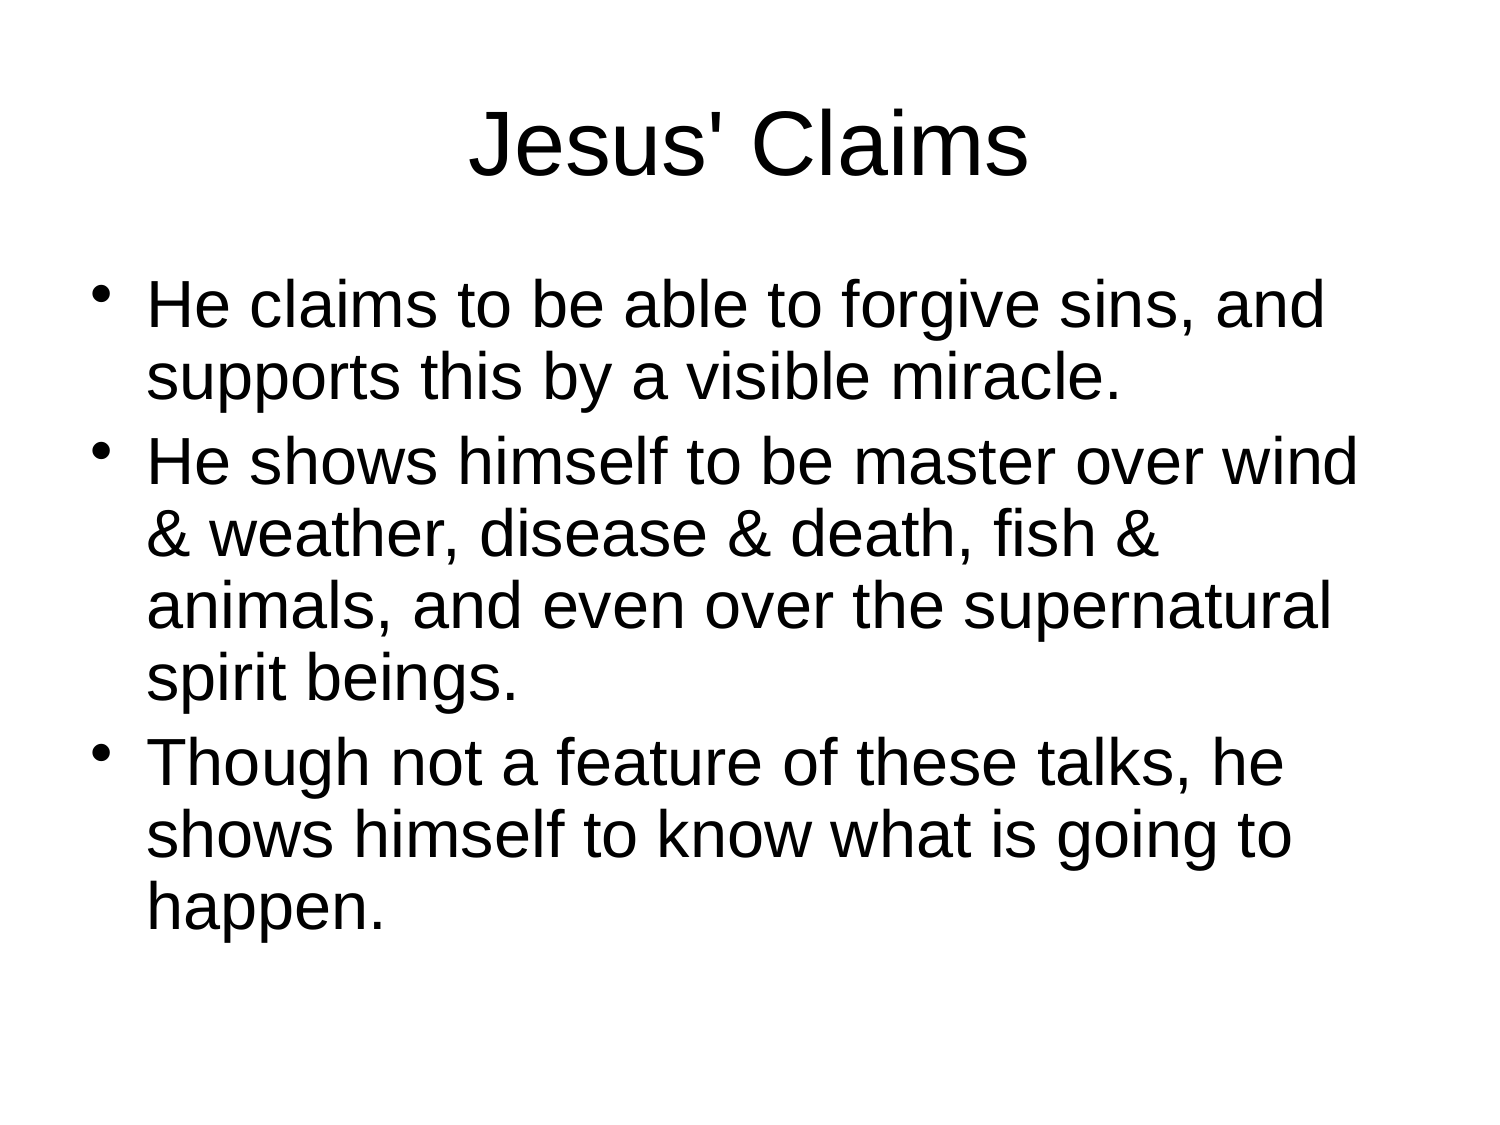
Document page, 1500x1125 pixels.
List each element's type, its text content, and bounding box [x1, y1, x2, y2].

title Jesus' Claims [75, 45, 1425, 233]
list He claims to be able to forgive sins, and supports this by a visible miracle. He shows himself to be master over wind & weather, disease & death, fish & animals, and even over the supernatural spirit beings. Though not a feature of these talks, he shows himself to know what is going to happen. [75, 262, 1425, 1005]
